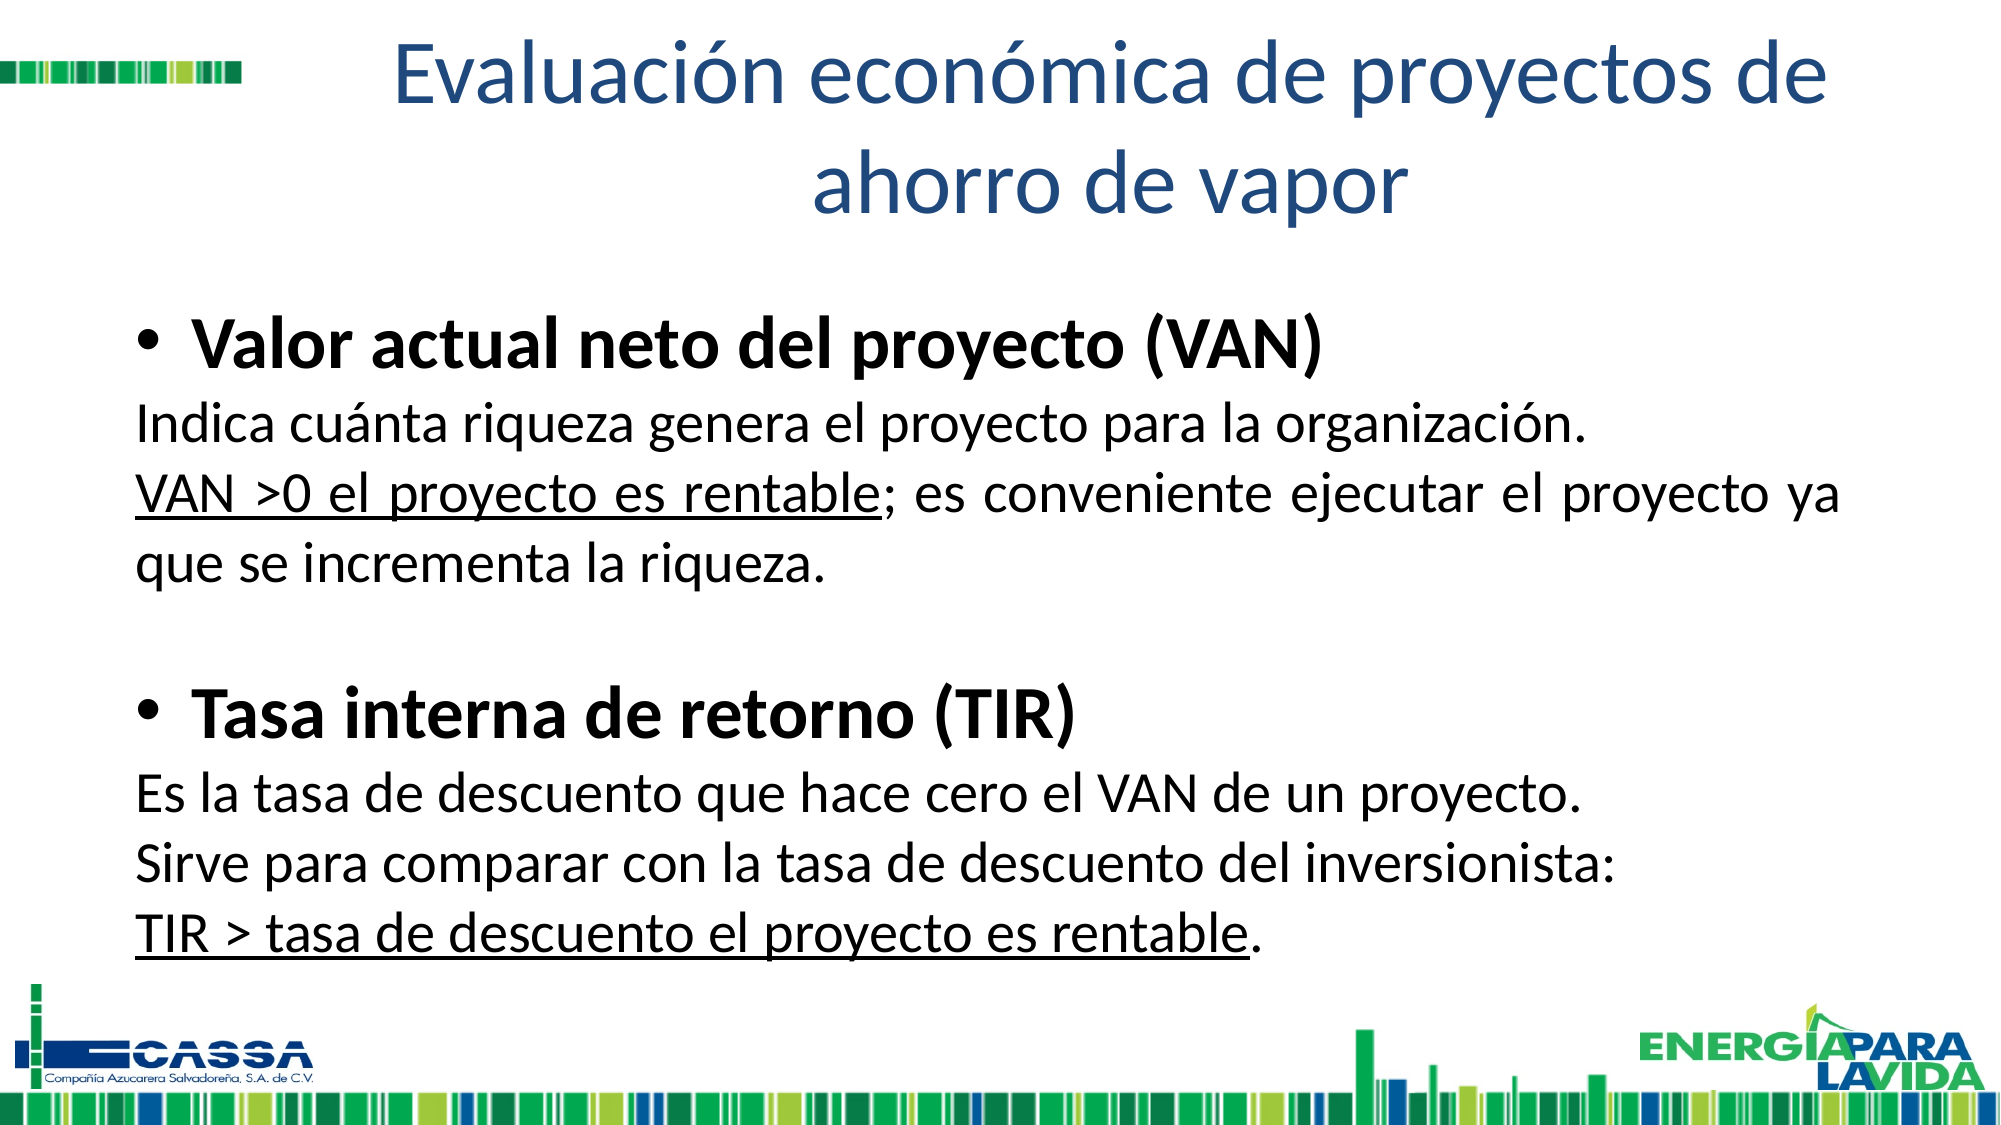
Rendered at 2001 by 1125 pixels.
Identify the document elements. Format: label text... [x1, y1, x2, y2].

picture [0, 0, 2000, 1125]
text_box Evaluación económica de proyectos de ahorro de vapor [246, 4, 1977, 240]
text_box Valor actual neto del proyecto (VAN) Indica cuánta riqueza genera el proyecto para la organización. VAN >0 el proyecto es rentable; es conveniente ejecutar el proyecto ya que se incrementa la riqueza. Tasa interna de retorno (TIR) Es la tasa de descuento que hace cero el VAN de un proyecto. Sirve para comparar con la tasa de descuento del inversionista: TIR > tasa de descuento el proyecto es rentable. [120, 286, 1857, 1041]
